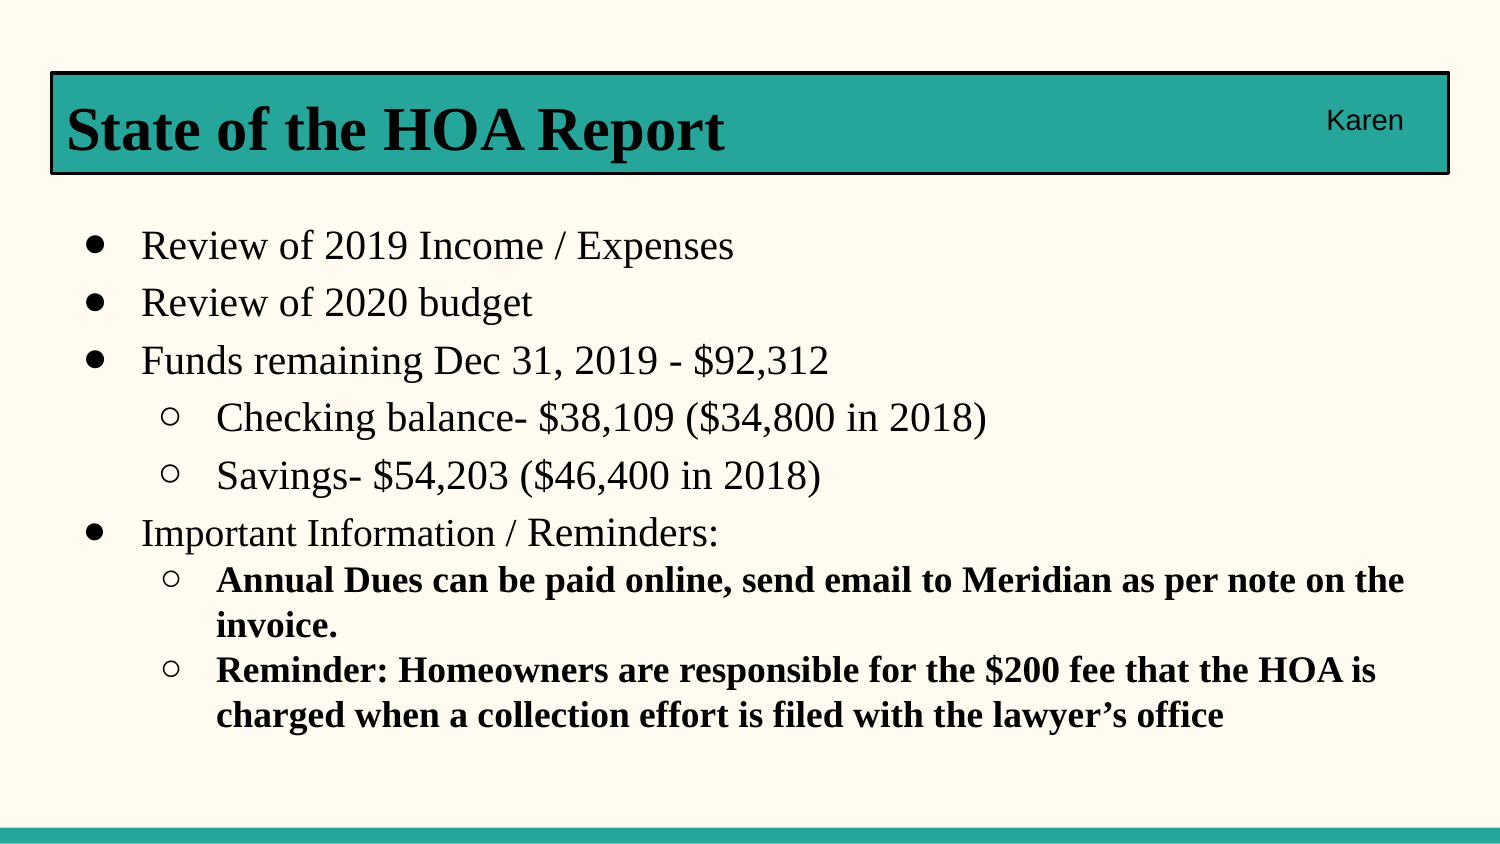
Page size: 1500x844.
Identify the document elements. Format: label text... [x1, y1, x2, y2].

list Review of 2019 Income / Expenses Review of 2020 budget Funds remaining Dec 31, 2019 - $92,312 Checking balance- $38,109 ($34,800 in 2018) Savings- $54,203 ($46,400 in 2018) Important Information / Reminders: Annual Dues can be paid online, send email to Meridian as per note on the invoice. Reminder: Homeowners are responsible for the $200 fee that the HOA is charged when a collection effort is filed with the lawyer’s office [51, 195, 1455, 755]
title State of the HOA Report [51, 72, 1449, 174]
text_box Karen [1311, 86, 1440, 195]
